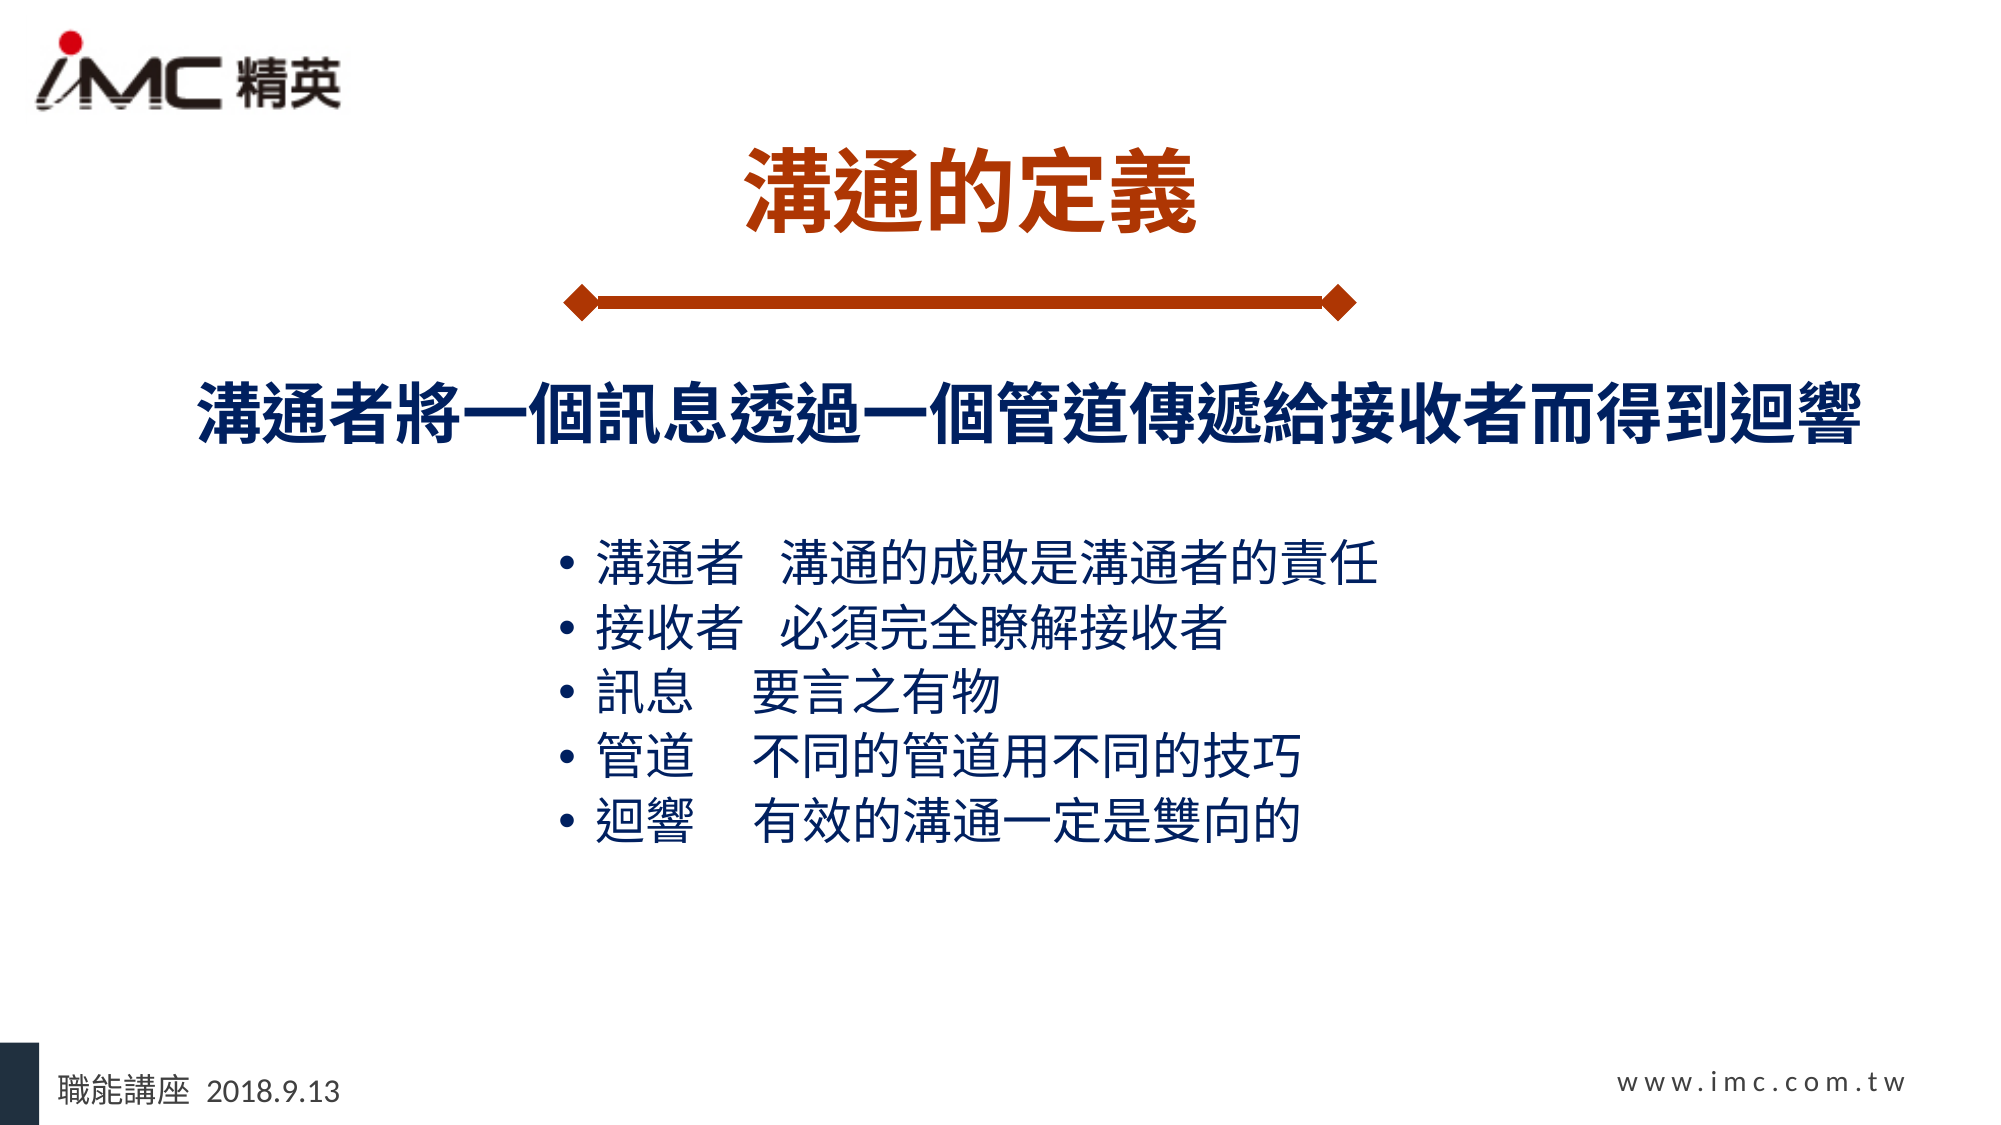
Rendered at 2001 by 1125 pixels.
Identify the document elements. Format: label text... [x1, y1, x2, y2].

picture [25, 15, 351, 124]
text_box 溝通者將一個訊息透過一個管道傳遞給接收者而得到迴響 [125, 373, 1934, 527]
title 溝通的定義 [586, 101, 1355, 290]
text_box 溝通者 溝通的成敗是溝通者的責任 接收者 必須完全瞭解接收者 訊息 要言之有物 管道 不同的管道用不同的技巧 迴響 有效的溝通一定是雙向的 [468, 531, 1496, 921]
